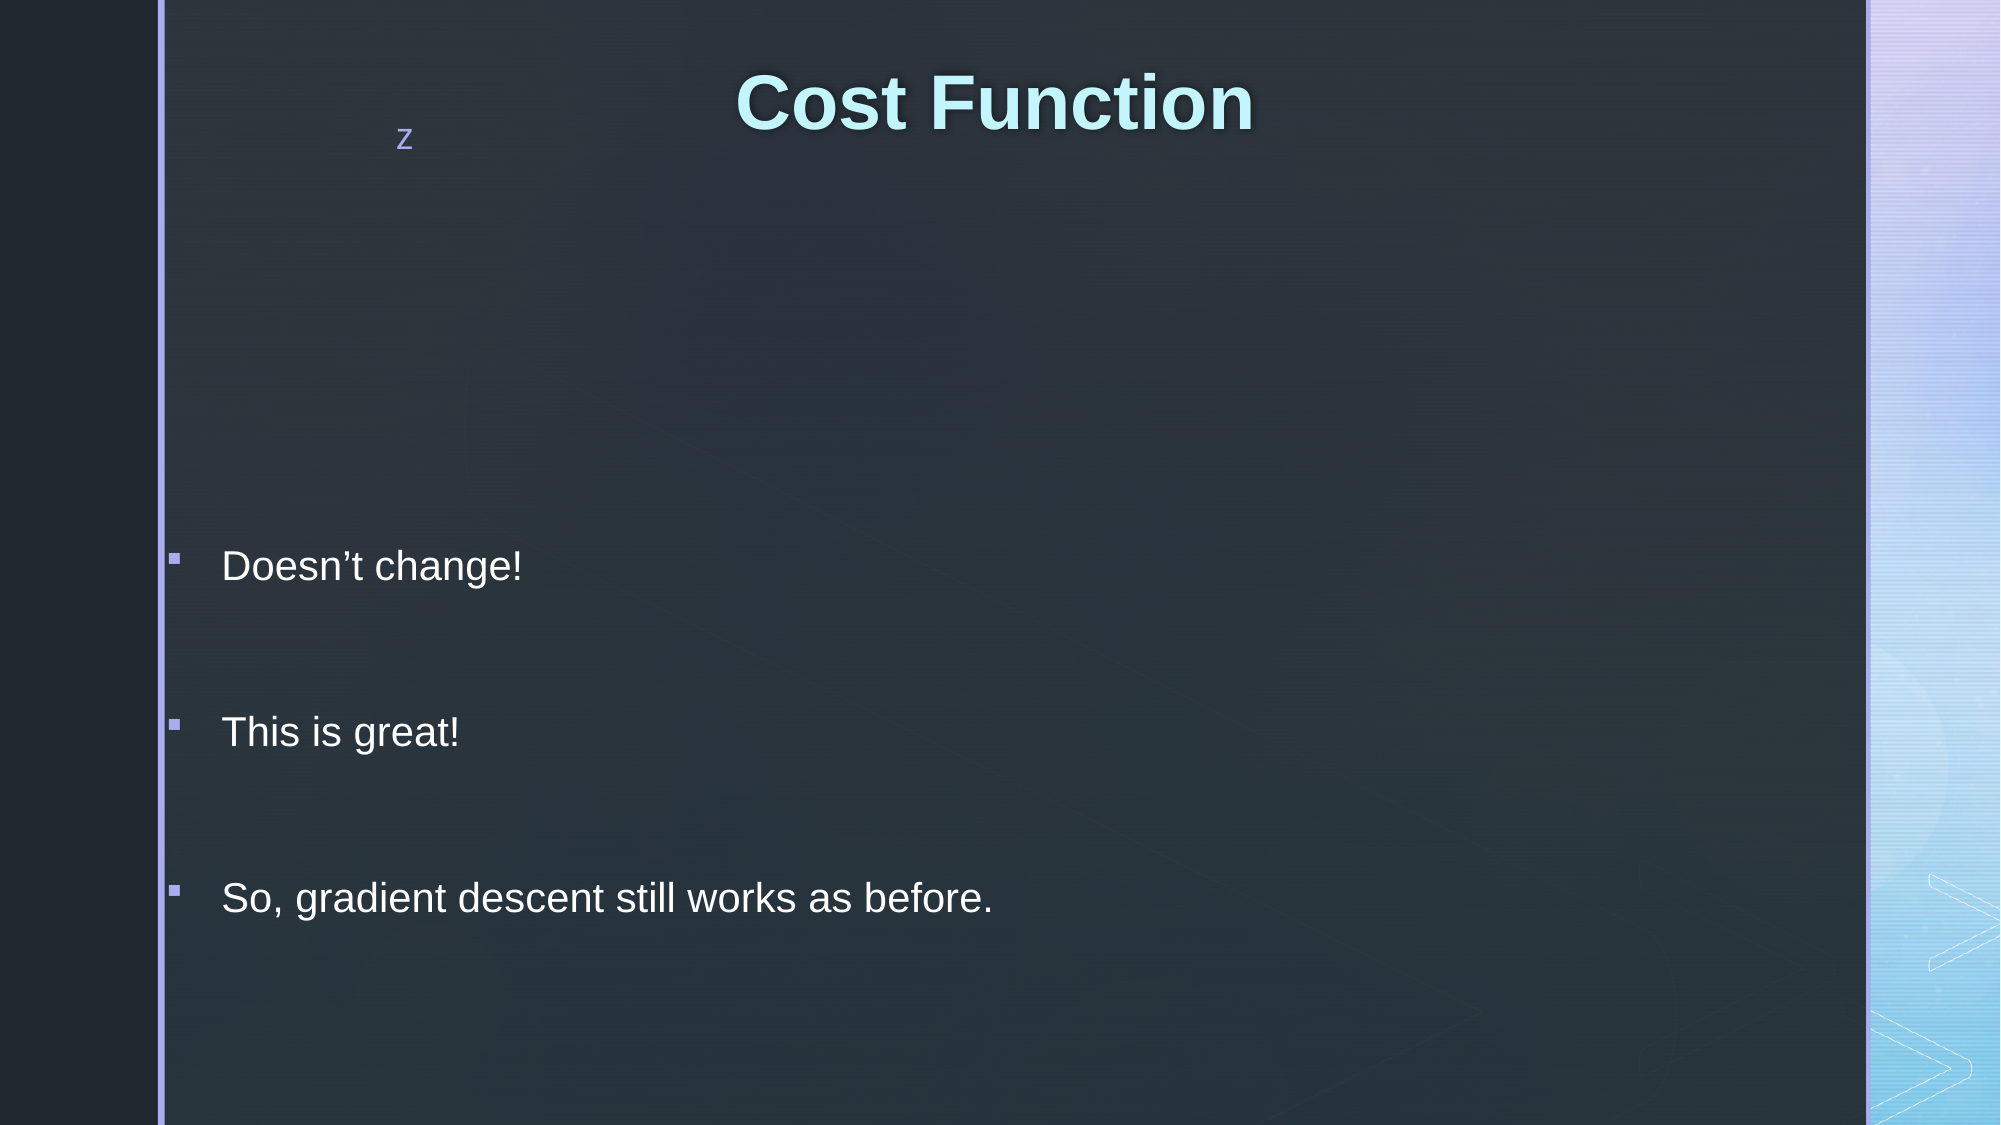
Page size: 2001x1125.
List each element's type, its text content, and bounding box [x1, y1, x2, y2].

picture [1871, 0, 2001, 1125]
text_box Cost Function [74, 44, 1912, 153]
